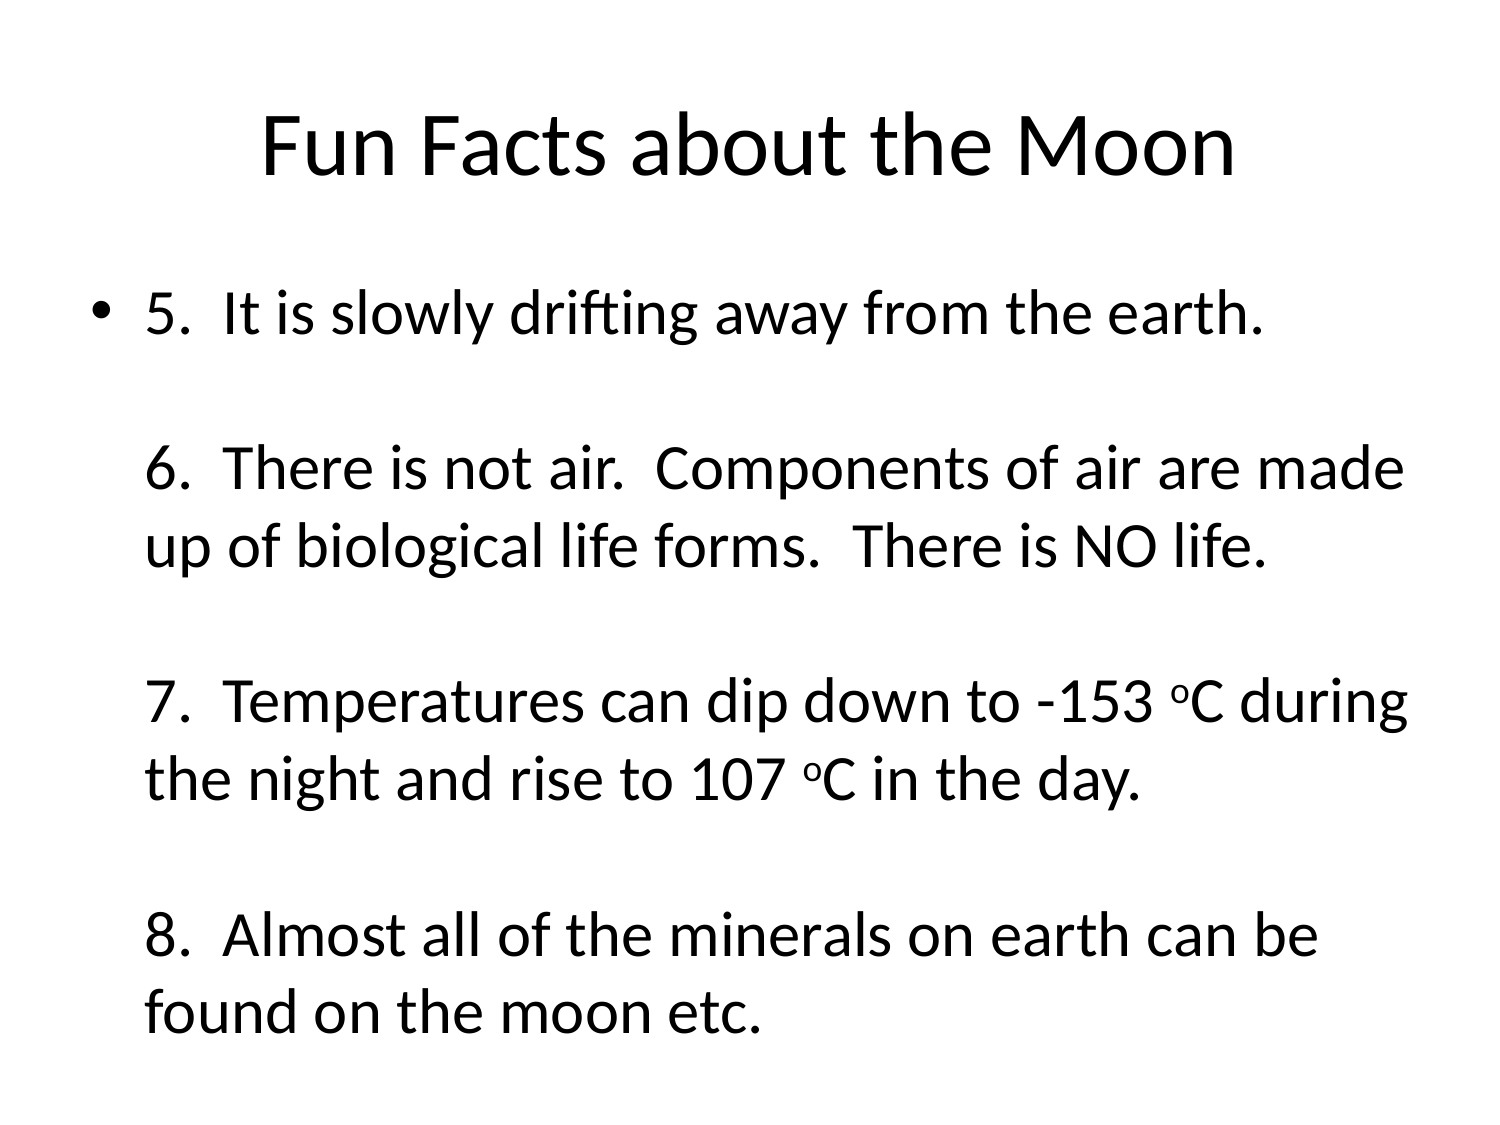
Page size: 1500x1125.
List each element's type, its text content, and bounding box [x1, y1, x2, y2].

title Fun Facts about the Moon [75, 45, 1425, 233]
list 5. It is slowly drifting away from the earth. 6. There is not air. Components of air are made up of biological life forms. There is NO life. 7. Temperatures can dip down to -153 oC during the night and rise to 107 oC in the day. 8. Almost all of the minerals on earth can be found on the moon etc. [75, 262, 1425, 1125]
